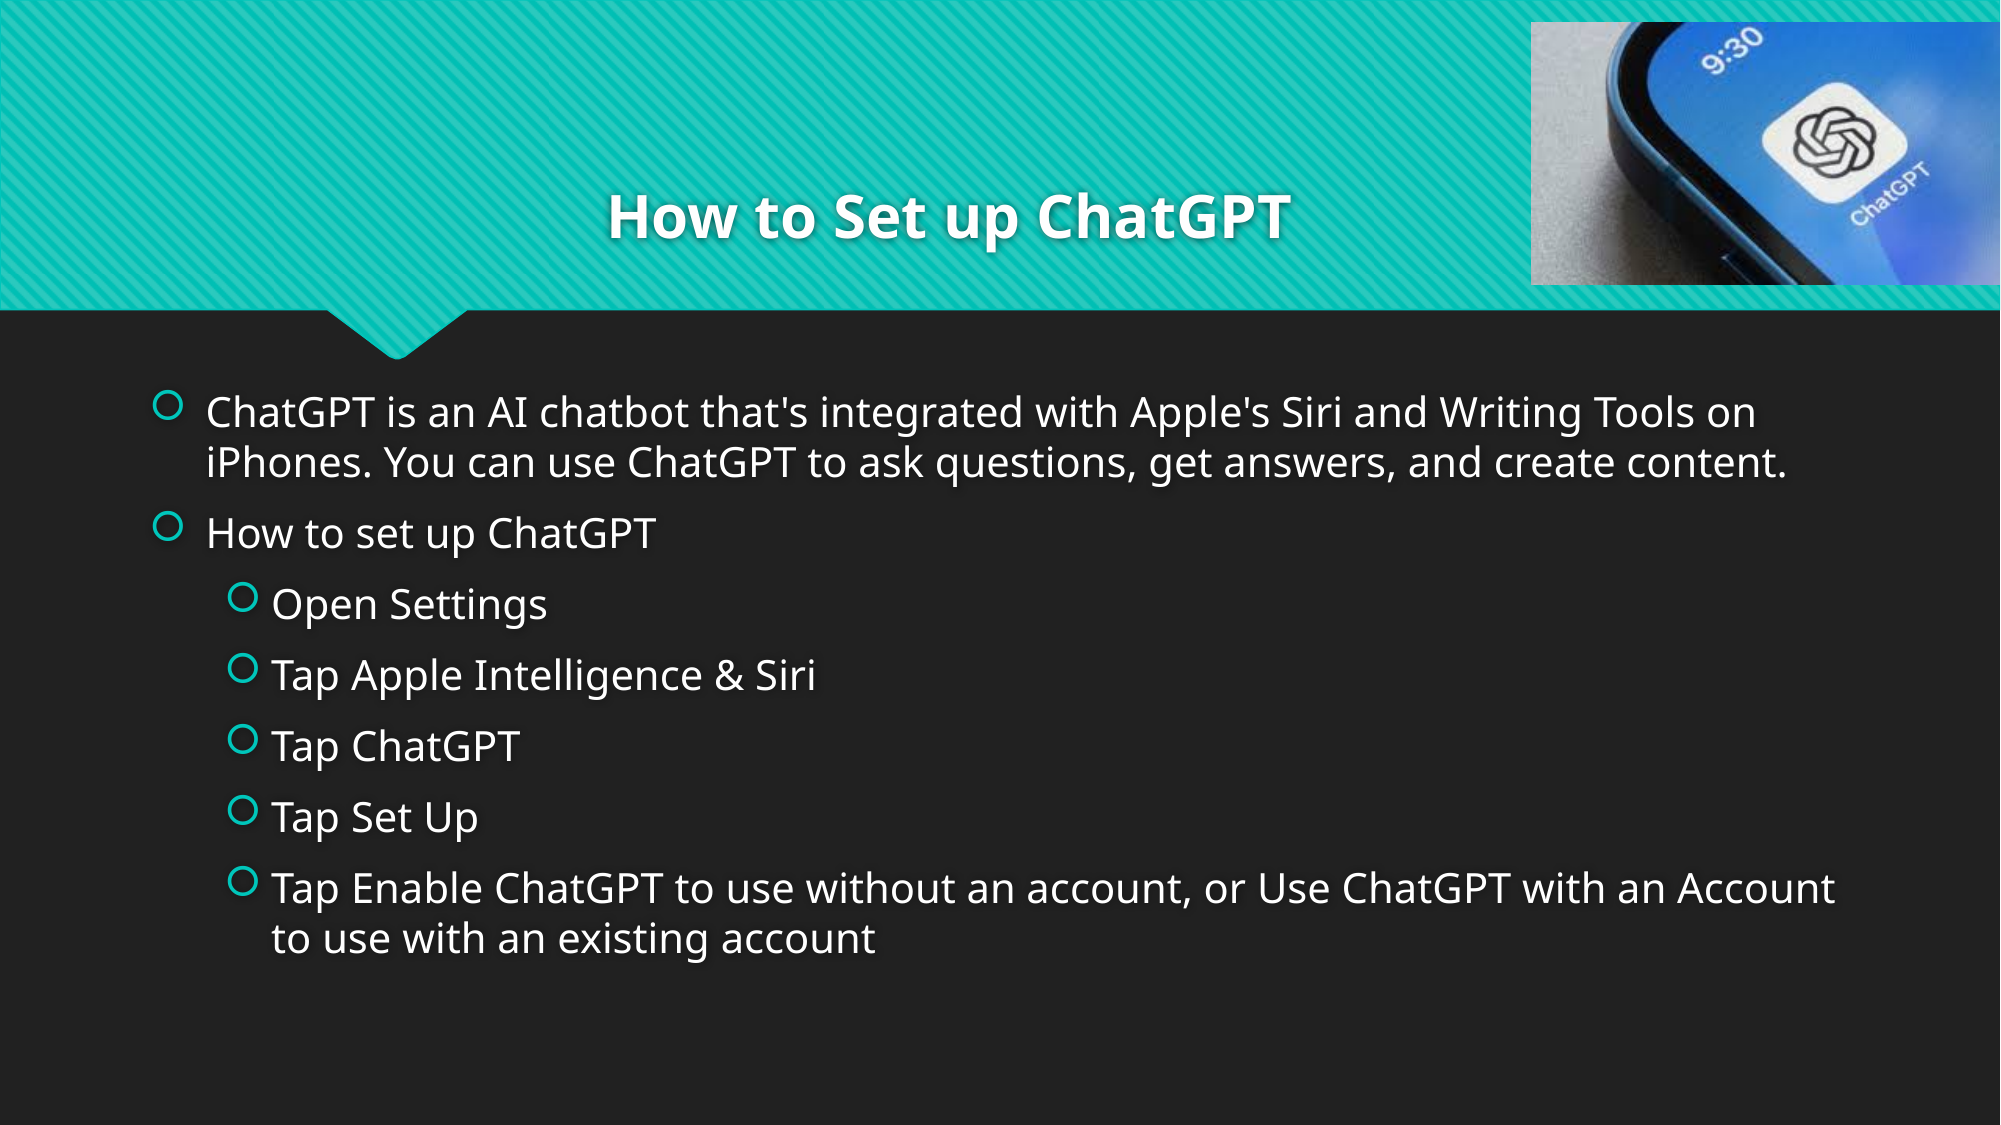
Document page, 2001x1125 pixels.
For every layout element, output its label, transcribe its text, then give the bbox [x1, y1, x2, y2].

title How to Set up ChatGPT [82, 170, 1817, 330]
picture [1530, 21, 2000, 285]
list ChatGPT is an AI chatbot that's integrated with Apple's Siri and Writing Tools on iPhones. You can use ChatGPT to ask questions, get answers, and create content. How to set up ChatGPT Open Settings Tap Apple Intelligence & Siri Tap ChatGPT Tap Set Up Tap Enable ChatGPT to use without an account, or Use ChatGPT with an Account to use with an existing account [134, 364, 1866, 1048]
